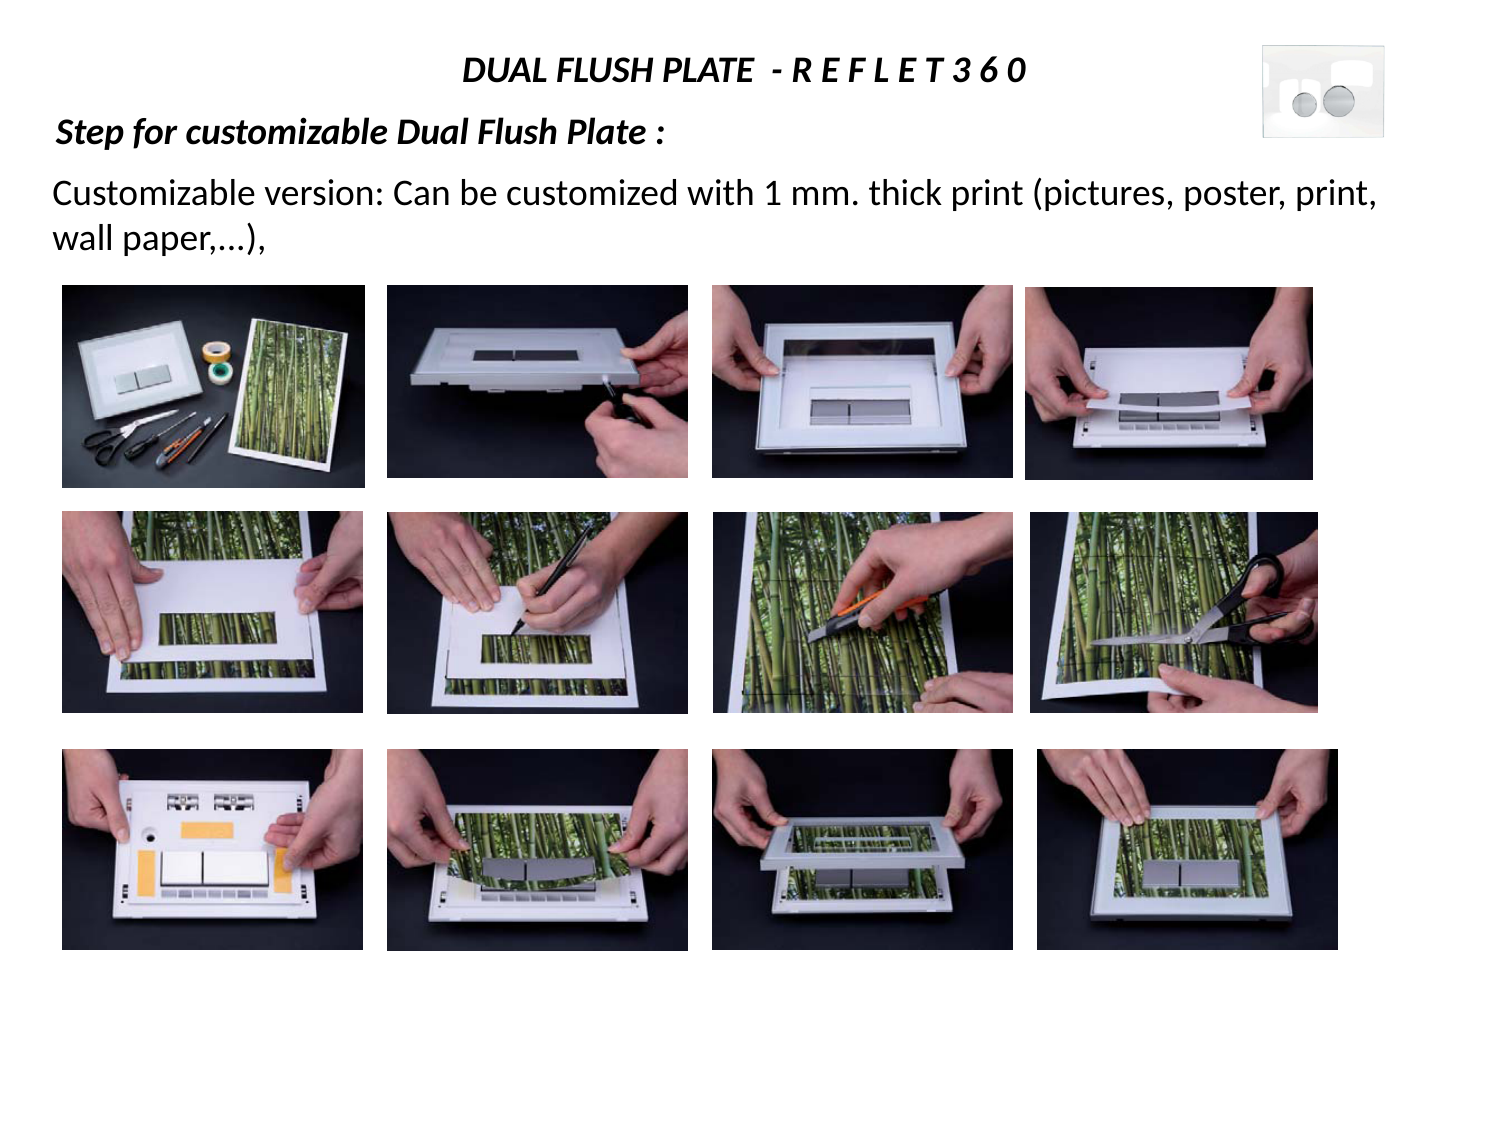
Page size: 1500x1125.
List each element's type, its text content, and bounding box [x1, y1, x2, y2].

picture [62, 285, 365, 488]
picture [387, 285, 688, 479]
picture [712, 748, 1013, 951]
picture [1029, 512, 1319, 713]
picture [1262, 44, 1385, 138]
text_box Step for customizable Dual Flush Plate : [41, 99, 682, 160]
picture [387, 749, 688, 951]
picture [62, 511, 363, 713]
picture [62, 748, 363, 951]
picture [1037, 748, 1338, 951]
picture [713, 512, 1013, 713]
picture [712, 285, 1013, 479]
picture [1024, 287, 1313, 481]
text_box Customizable version: Can be customized with 1 mm. thick print (pictures, poster, print, wall paper,...), [37, 160, 1450, 266]
picture [387, 512, 688, 714]
text_box DUAL FLUSH PLATE - R E F L E T 3 6 0 [87, 37, 1400, 143]
